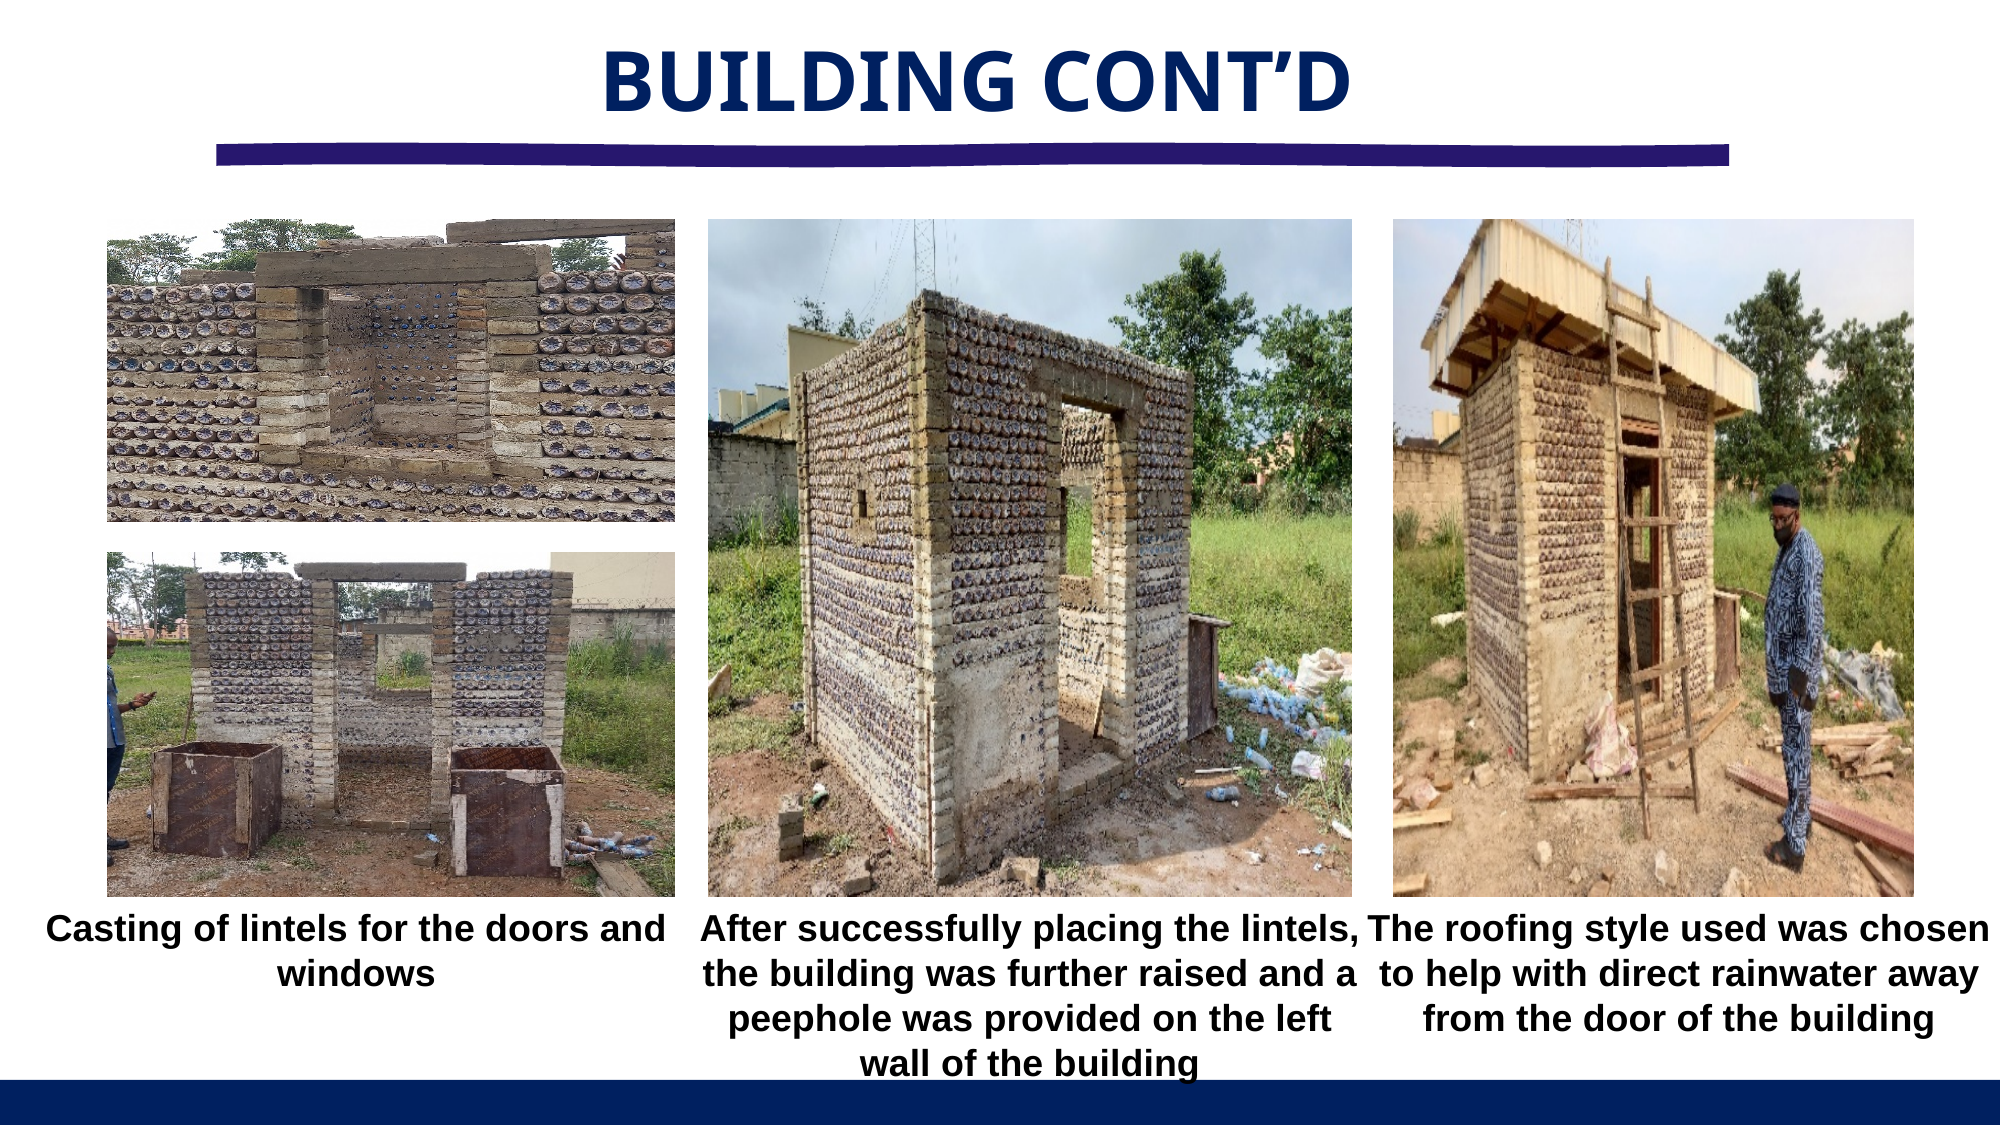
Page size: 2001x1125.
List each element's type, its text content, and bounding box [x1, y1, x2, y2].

text_box [215, 141, 1731, 169]
picture [1393, 219, 1914, 897]
picture [708, 219, 1352, 897]
text_box After successfully placing the lintels, the building was further raised and a peephole was provided on the left wall of the building [680, 896, 1380, 1092]
text_box Casting of lintels for the doors and windows [0, 896, 680, 1002]
text_box The roofing style used was chosen to help with direct rainwater away from the door of the building [1338, 896, 2000, 1047]
picture [107, 552, 675, 897]
picture [107, 219, 675, 522]
title BUILDING cont’d [237, 52, 1738, 137]
